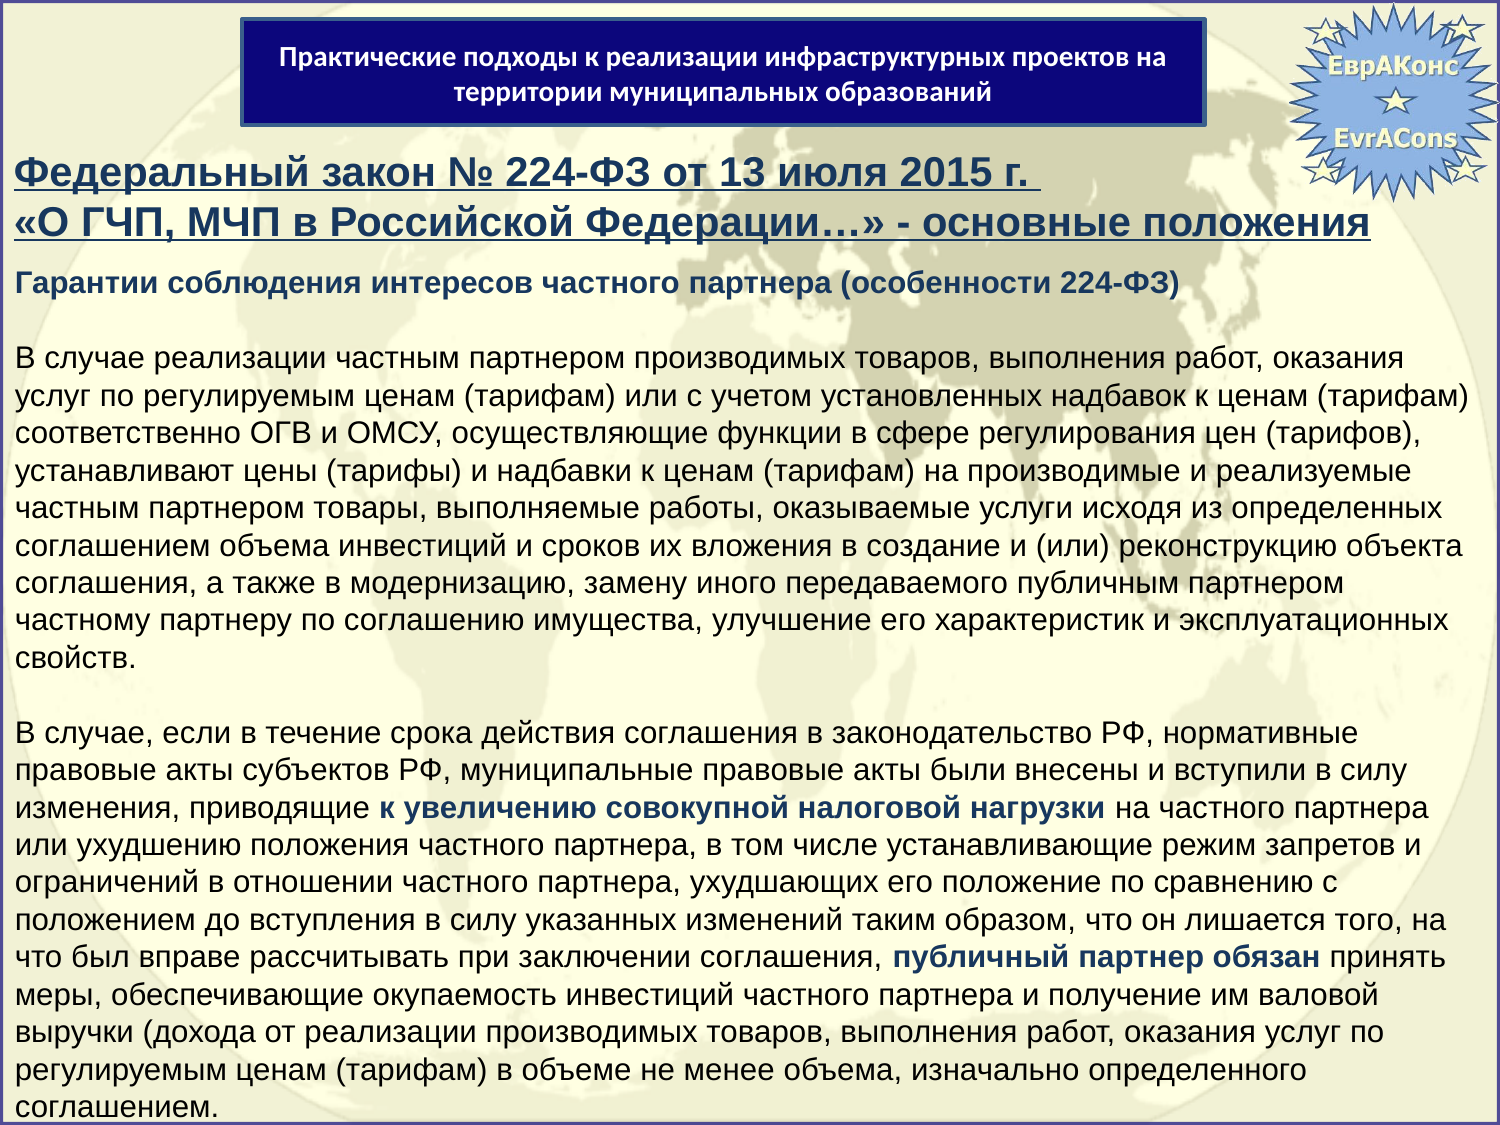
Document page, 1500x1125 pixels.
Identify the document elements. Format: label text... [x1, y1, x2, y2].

text_box Гарантии соблюдения интересов частного партнера (особенности 224-ФЗ) В случае реализации частным партнером производимых товаров, выполнения работ, оказания услуг по регулируемым ценам (тарифам) или с учетом установленных надбавок к ценам (тарифам) соответственно ОГВ и ОМСУ, осуществляющие функции в сфере регулирования цен (тарифов), устанавливают цены (тарифы) и надбавки к ценам (тарифам) на производимые и реализуемые частным партнером товары, выполняемые работы, оказываемые услуги исходя из определенных соглашением объема инвестиций и сроков их вложения в создание и (или) реконструкцию объекта соглашения, а также в модернизацию, замену иного передаваемого публичным партнером частному партнеру по соглашению имущества, улучшение его характеристик и эксплуатационных свойств. В случае, если в течение срока действия соглашения в законодательство РФ, нормативные правовые акты субъектов РФ, муниципальные правовые акты были внесены и вступили в силу изменения, приводящие к увеличению совокупной налоговой нагрузки на частного партнера или ухудшению положения частного партнера, в том числе устанавливающие режим запретов и ограничений в отношении частного партнера, ухудшающих его положение по сравнению с положением до вступления в силу указанных изменений таким образом, что он лишается того, на что был вправе рассчитывать при заключении соглашения, публичный партнер обязан принять меры, обеспечивающие окупаемость инвестиций частного партнера и получение им валовой выручки (дохода от реализации производимых товаров, выполнения работ, оказания услуг по регулируемым ценам (тарифам) в объеме не менее объема, изначально определенного соглашением. [0, 255, 1500, 1125]
text_box Практические подходы к реализации инфраструктурных проектов на территории муниципальных образований [240, 17, 1207, 127]
picture [1288, 0, 1500, 205]
text_box Федеральный закон № 224-ФЗ от 13 июля 2015 г. «О ГЧП, МЧП в Российской Федерации…» - основные положения [0, 137, 1500, 252]
